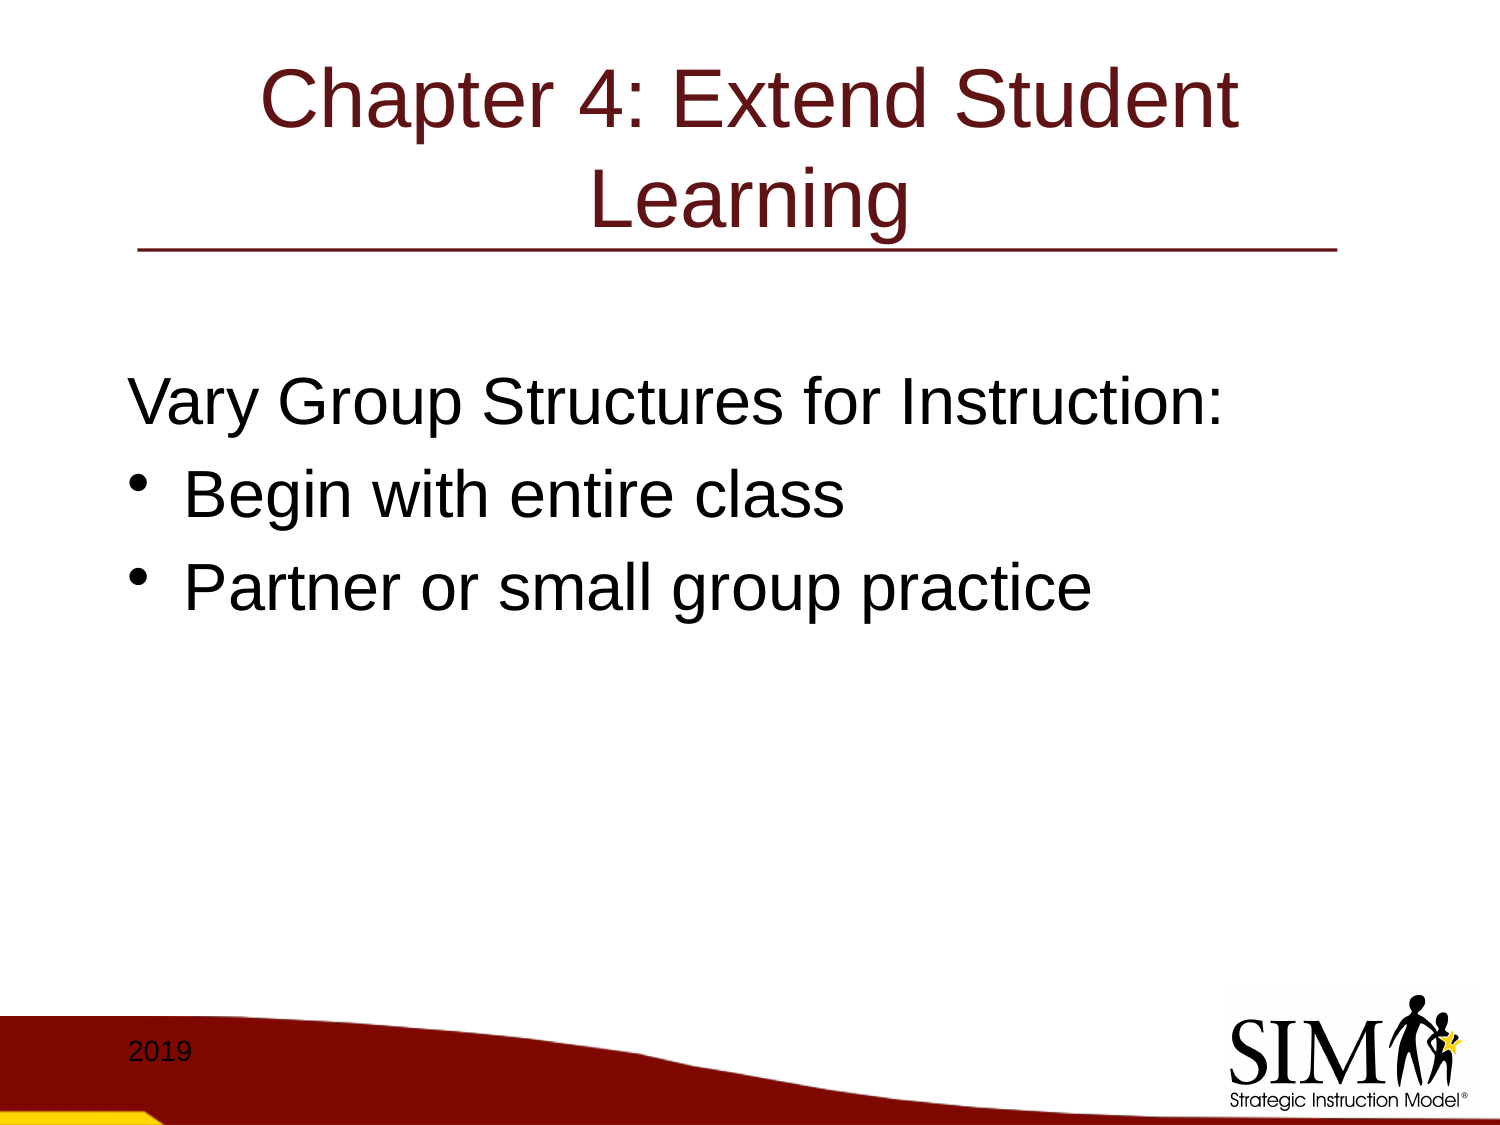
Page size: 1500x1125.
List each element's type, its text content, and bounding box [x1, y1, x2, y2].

slide_number 2019 [112, 1025, 425, 1100]
list Vary Group Structures for Instruction: Begin with entire class Partner or small group practice [112, 350, 1388, 1000]
picture [1224, 981, 1475, 1118]
title Chapter 4: Extend Student Learning [112, 50, 1388, 238]
